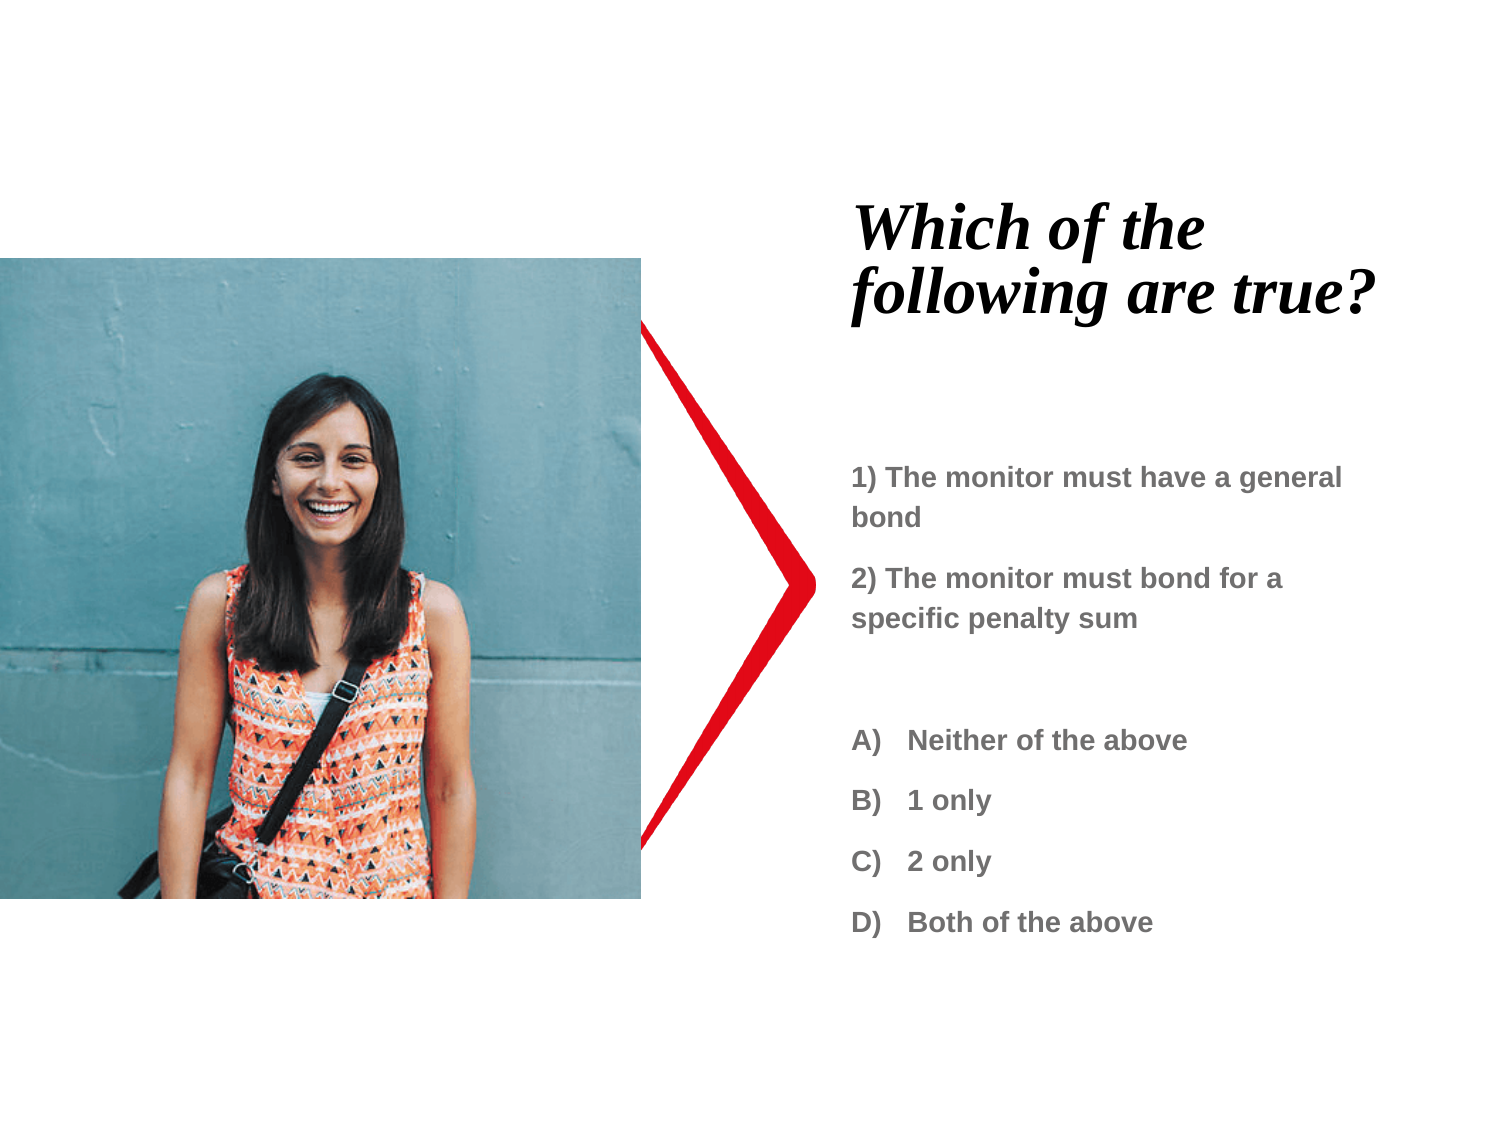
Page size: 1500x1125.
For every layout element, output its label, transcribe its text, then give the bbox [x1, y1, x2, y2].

subtitle 1) The monitor must have a general bond 2) The monitor must bond for a specific penalty sum Neither of the above 1 only 2 only Both of the above [836, 445, 1409, 963]
picture [0, 258, 816, 899]
title Which of the following are true? [836, 74, 1409, 335]
